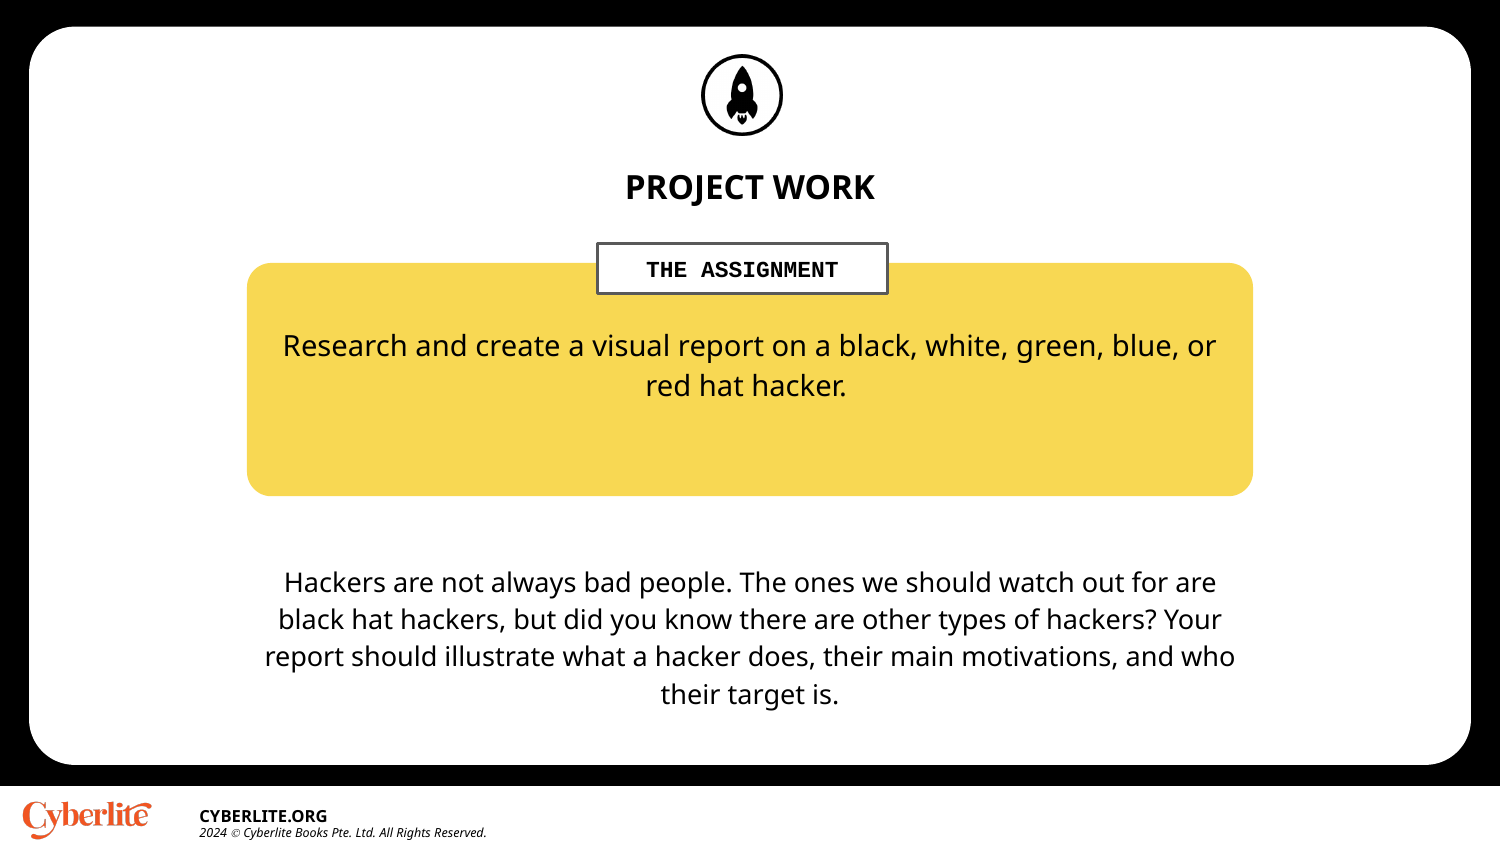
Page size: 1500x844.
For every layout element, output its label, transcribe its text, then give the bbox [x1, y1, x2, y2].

subtitle Research and create a visual report on a black, white, green, blue, or red hat hacker. [258, 307, 1242, 485]
picture [12, 792, 162, 844]
subtitle Hackers are not always bad people. The ones we should watch out for are black hat hackers, but did you know there are other types of hackers? Your report should illustrate what a hacker does, their main motivations, and who their target is. [246, 545, 1254, 715]
picture [701, 54, 784, 136]
title PROJECT WORK [51, 135, 1449, 230]
